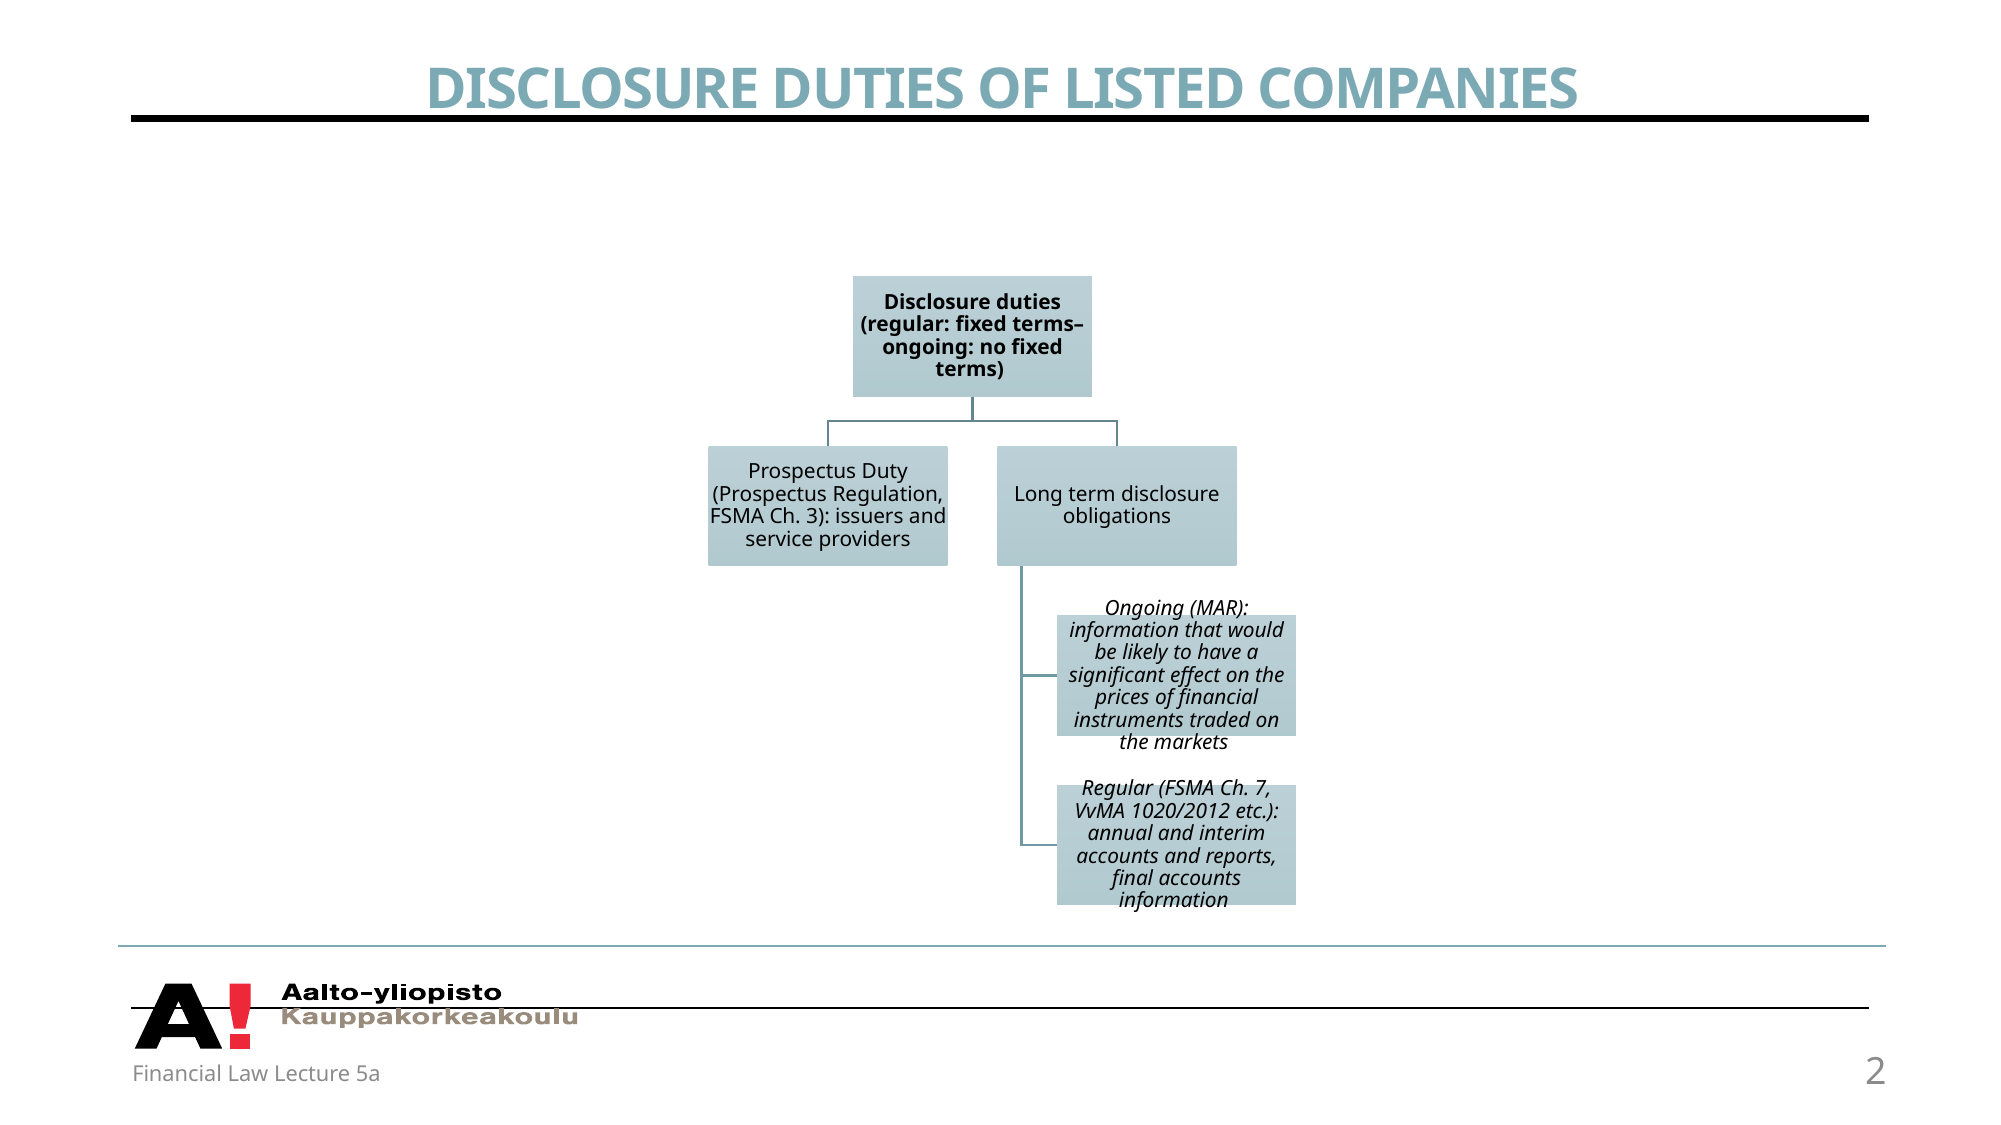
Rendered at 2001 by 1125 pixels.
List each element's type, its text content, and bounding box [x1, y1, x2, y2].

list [118, 276, 1887, 905]
title Disclosure duties of listed companies [118, 62, 1887, 259]
footer Financial Law Lecture 5a [117, 1042, 862, 1103]
slide_number 2 [1791, 1042, 1902, 1103]
